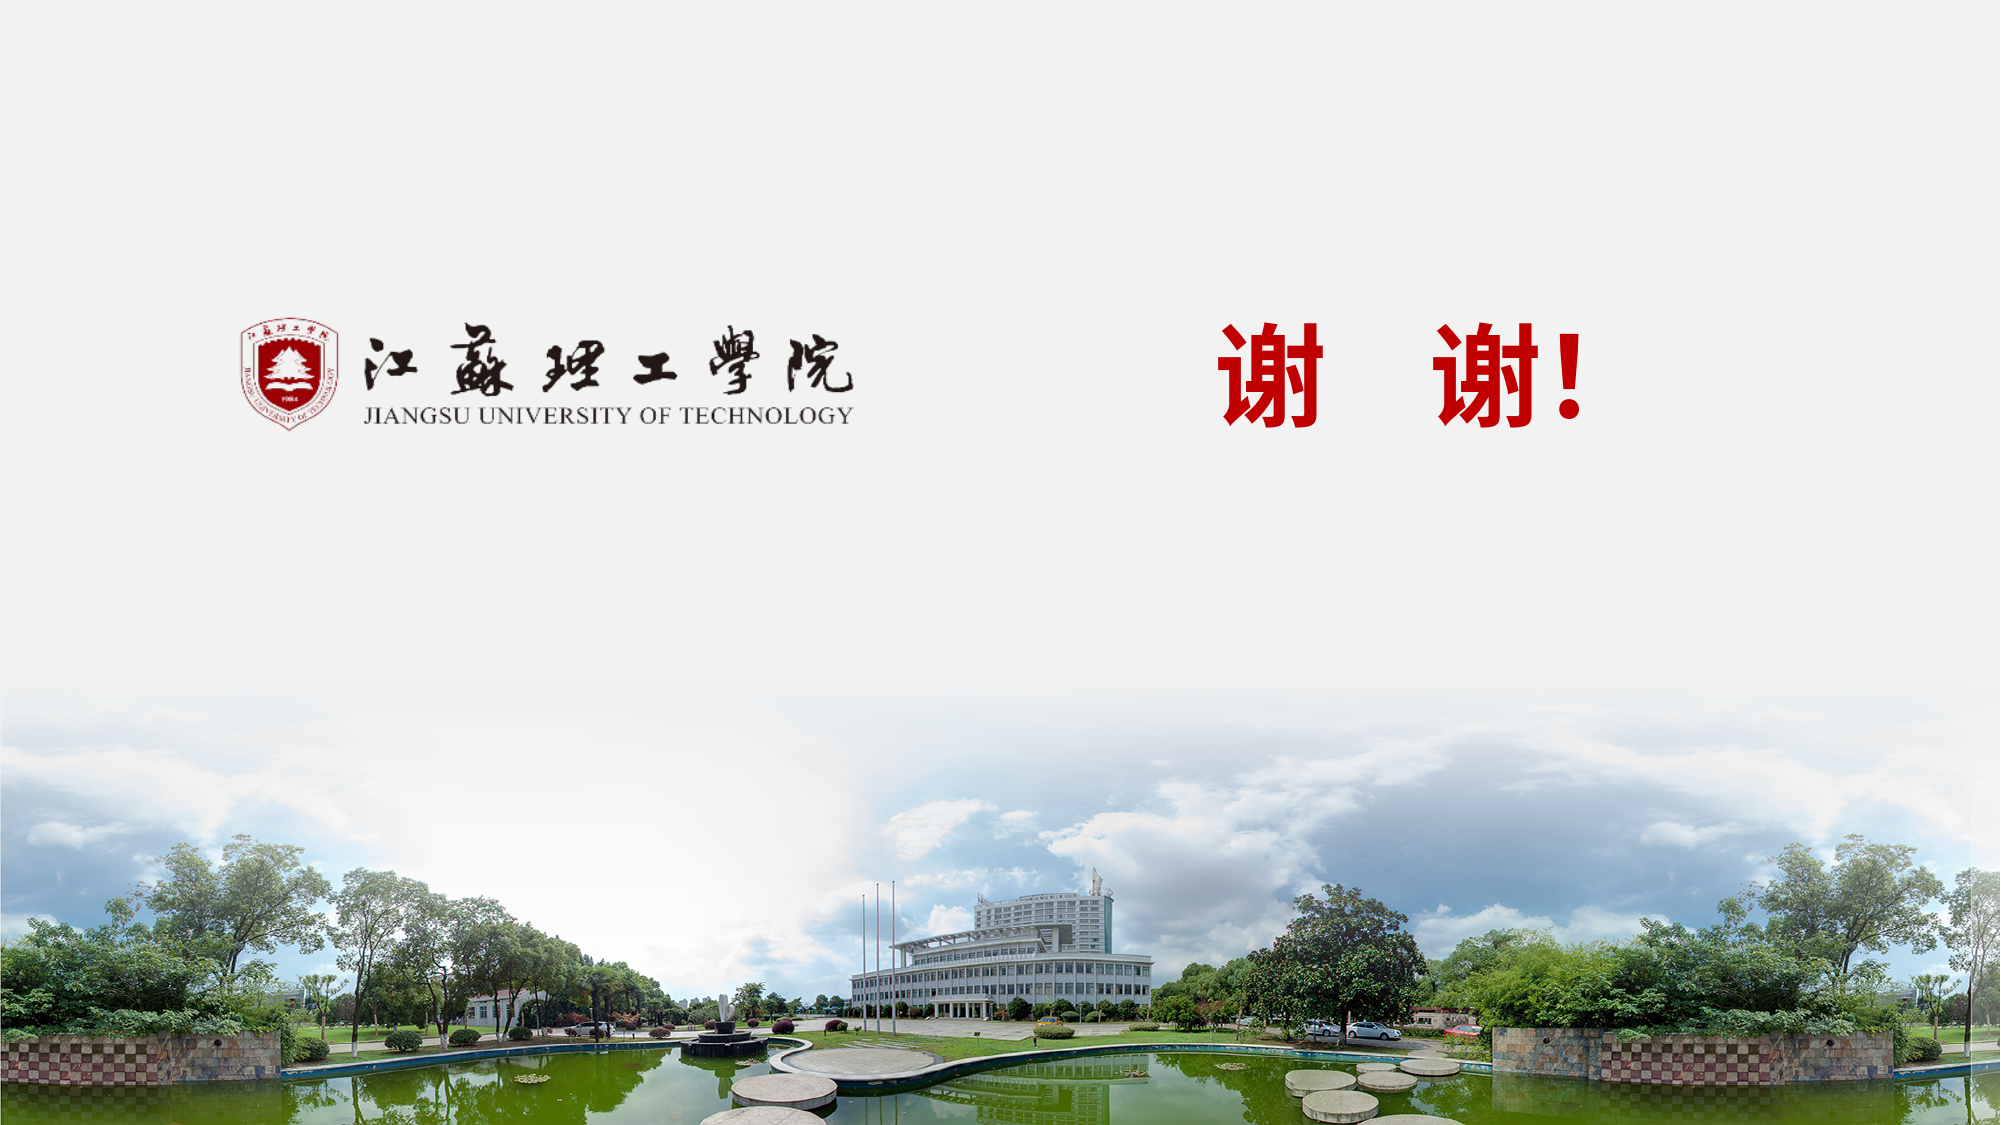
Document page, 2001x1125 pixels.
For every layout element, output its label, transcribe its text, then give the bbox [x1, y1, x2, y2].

text_box 谢 谢！ [1184, 299, 1670, 449]
picture [0, 676, 2000, 1125]
picture [220, 299, 874, 449]
